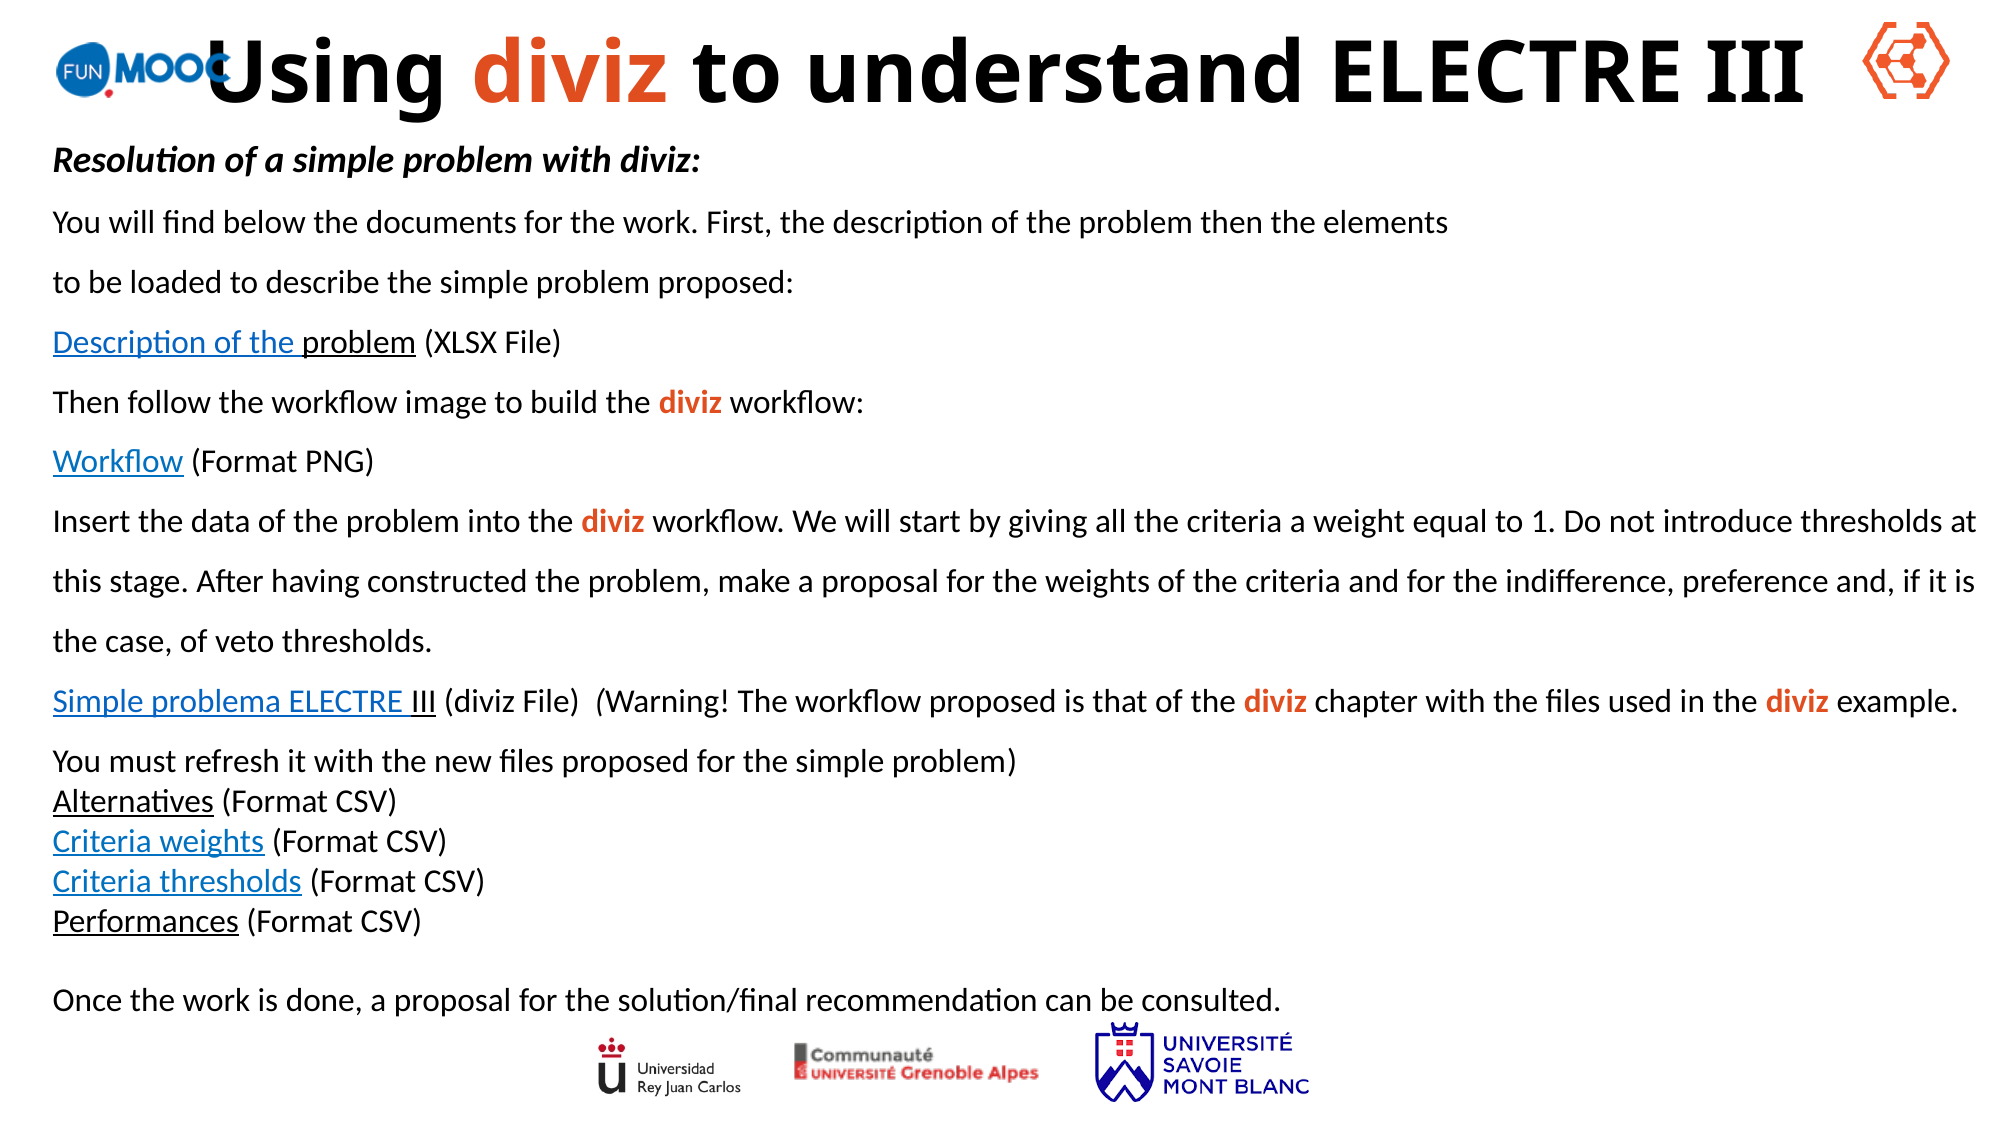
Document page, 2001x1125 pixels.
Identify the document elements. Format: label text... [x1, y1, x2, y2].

title Using diviz to understand ELECTRE III [143, 0, 1868, 60]
picture [776, 985, 1059, 1125]
picture [54, 40, 232, 101]
text_box Resolution of a simple problem with diviz: You will find below the documents for the work. First, the description of the problem then the elements to be loaded to describe the simple problem proposed: Description of the problem (XLSX File) Then follow the workflow image to build the diviz workflow: Workflow (Format PNG) Insert the data of the problem into the diviz workflow. We will start by giving all the criteria a weight equal to 1. Do not introduce thresholds at this stage. After having constructed the problem, make a proposal for the weights of the criteria and for the indifference, preference and, if it is the case, of veto thresholds. Simple problema ELECTRE III (diviz File) (Warning! The workflow proposed is that of the diviz chapter with the files used in the diviz example. You must refresh it with the new files proposed for the simple problem) Alternatives (Format CSV) Criteria weights (Format CSV) Criteria thresholds (Format CSV) Performances (Format CSV) Once the work is done, a proposal for the solution/final recommendation can be consulted. [37, 60, 2000, 1026]
picture [1095, 1022, 1309, 1102]
picture [1862, 22, 1950, 99]
picture [576, 1019, 762, 1114]
